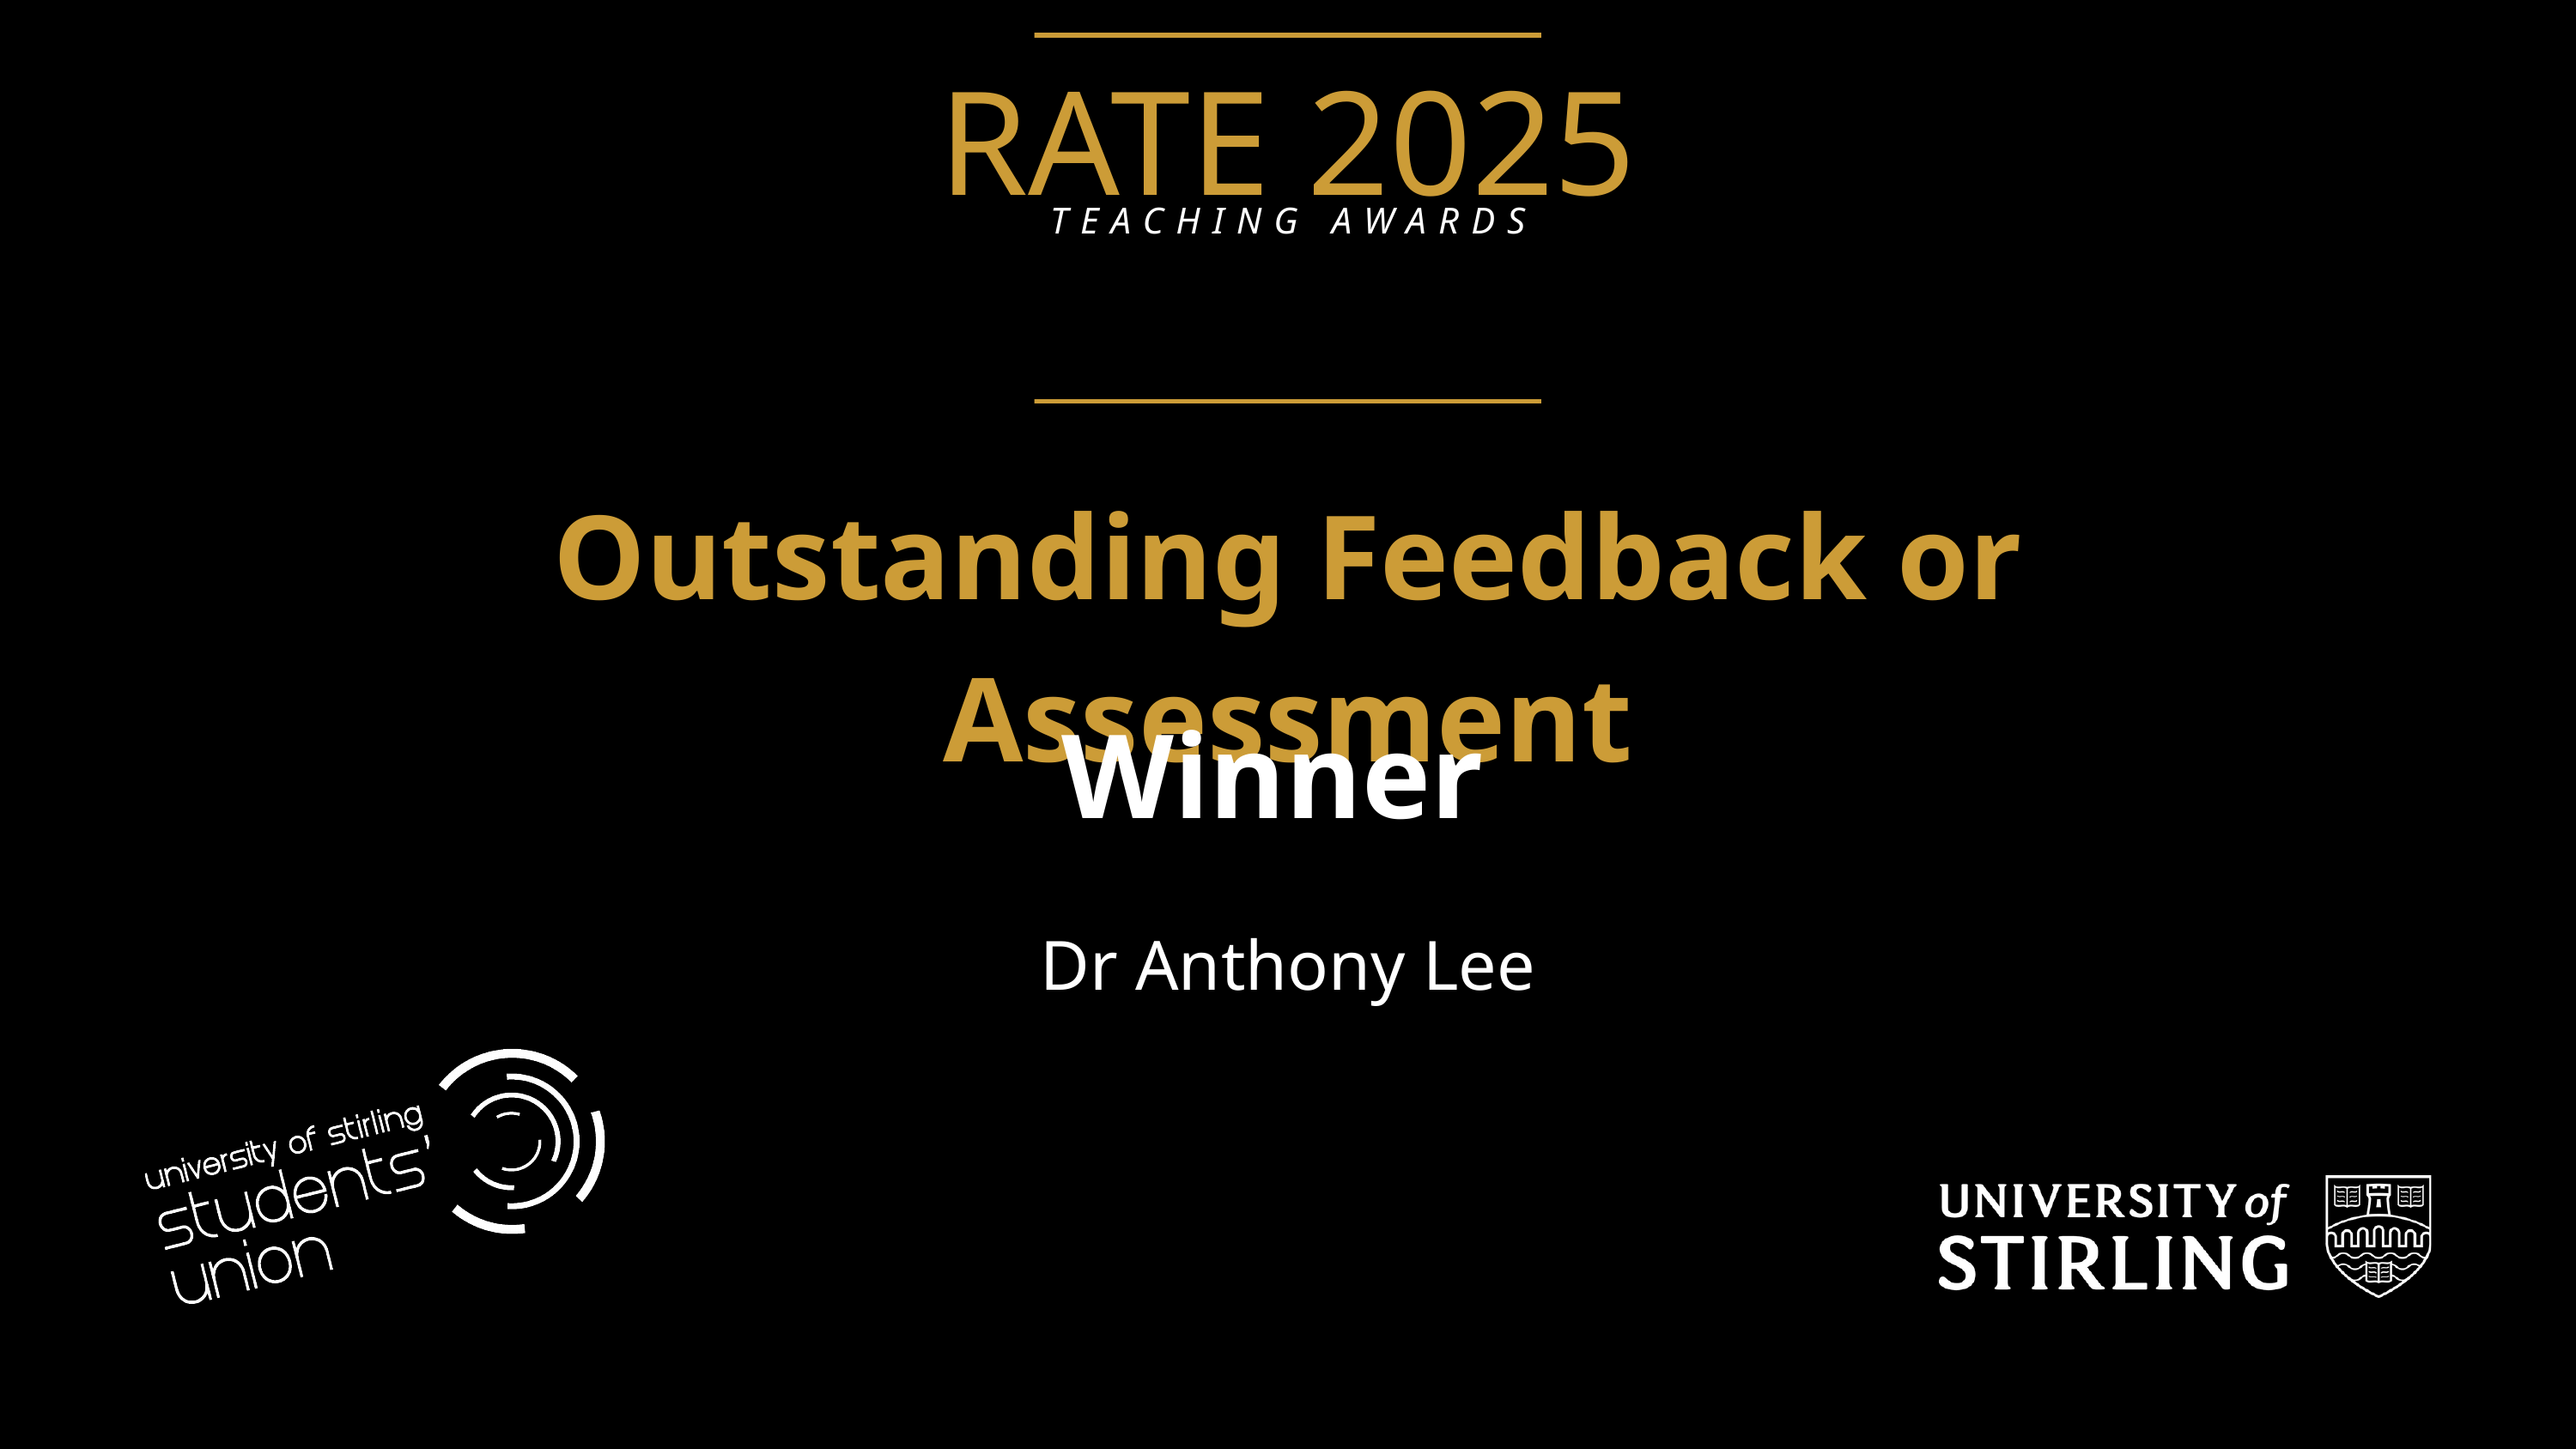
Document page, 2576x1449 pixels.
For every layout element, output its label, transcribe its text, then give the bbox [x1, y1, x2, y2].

text_box Outstanding Feedback or Assessment [230, 459, 2346, 785]
text_box TEACHING AWARDS [938, 191, 1638, 242]
text_box RATE 2025 [938, 50, 1638, 191]
text_box Winner [667, 679, 1908, 843]
text_box [1034, 399, 1541, 403]
text_box [1939, 1175, 2432, 1298]
text_box [144, 1047, 606, 1304]
text_box [1034, 33, 1541, 38]
text_box Dr Anthony Lee [822, 908, 1753, 1003]
